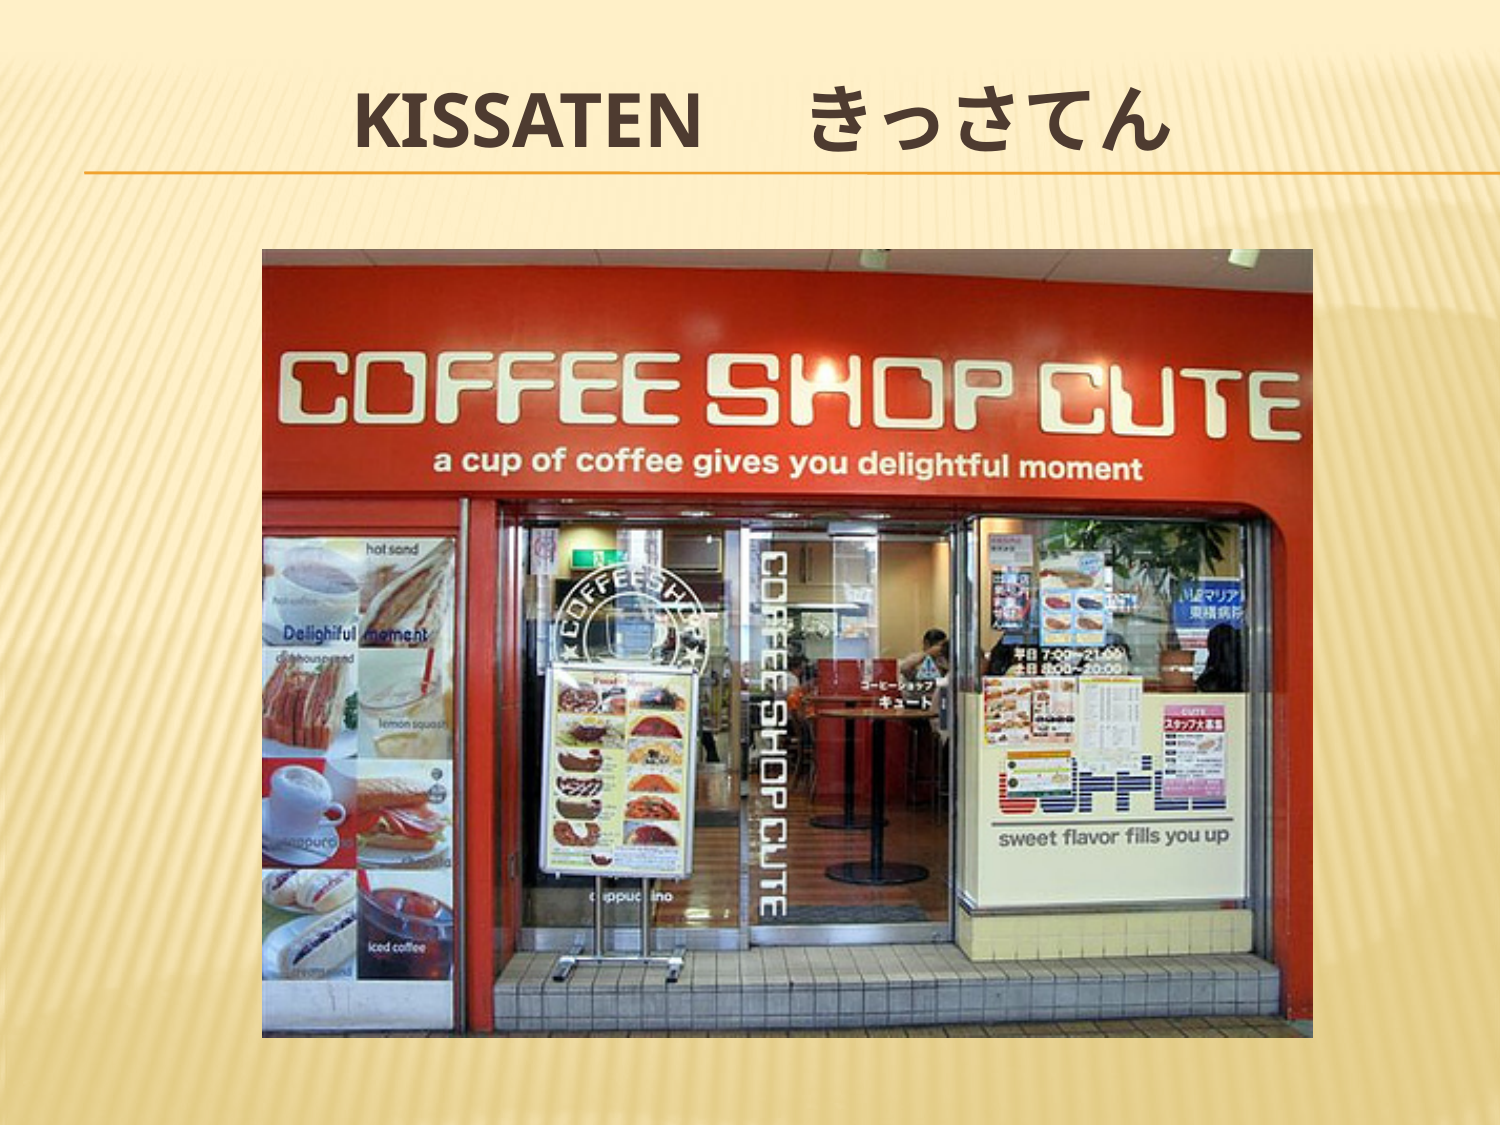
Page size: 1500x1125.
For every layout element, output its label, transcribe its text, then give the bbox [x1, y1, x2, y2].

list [262, 249, 1313, 1038]
title Kissaten きっさてん [50, 62, 1475, 263]
